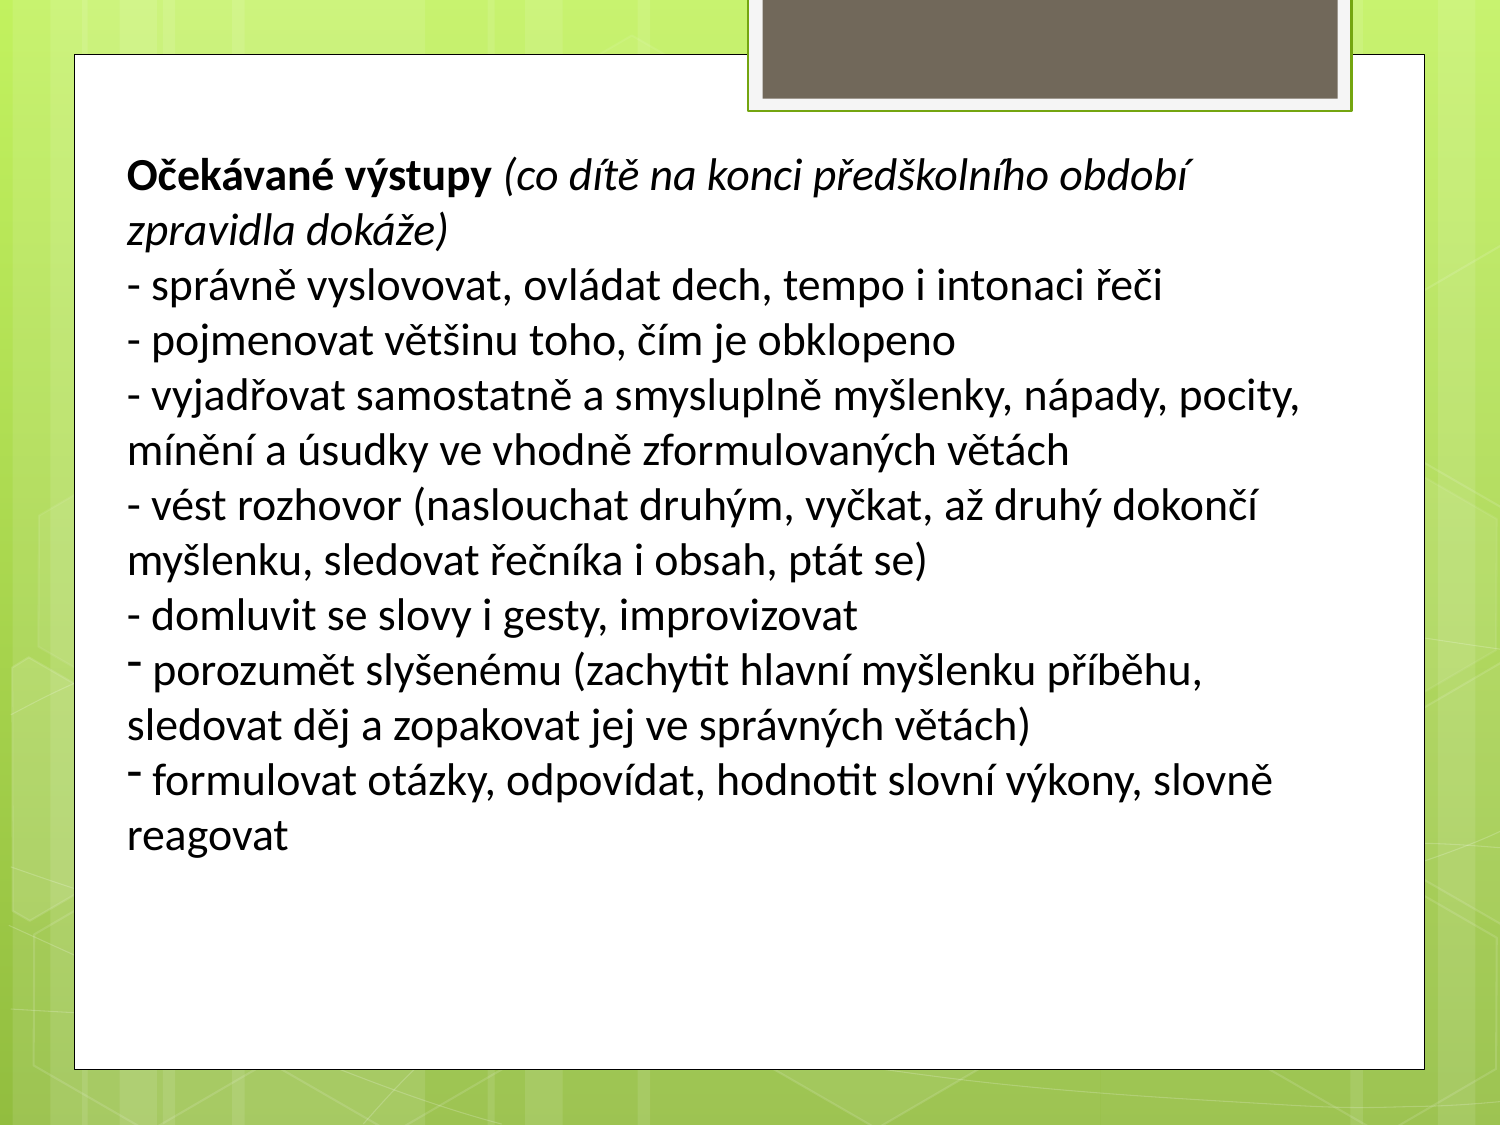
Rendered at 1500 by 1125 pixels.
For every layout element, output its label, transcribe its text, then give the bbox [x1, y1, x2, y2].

text_box Očekávané výstupy (co dítě na konci předškolního období zpravidla dokáže) - správně vyslovovat, ovládat dech, tempo i intonaci řeči - pojmenovat většinu toho, čím je obklopeno - vyjadřovat samostatně a smysluplně myšlenky, nápady, pocity, mínění a úsudky ve vhodně zformulovaných větách - vést rozhovor (naslouchat druhým, vyčkat, až druhý dokončí myšlenku, sledovat řečníka i obsah, ptát se) - domluvit se slovy i gesty, improvizovat porozumět slyšenému (zachytit hlavní myšlenku příběhu, sledovat děj a zopakovat jej ve správných větách) formulovat otázky, odpovídat, hodnotit slovní výkony, slovně reagovat [112, 137, 1329, 867]
